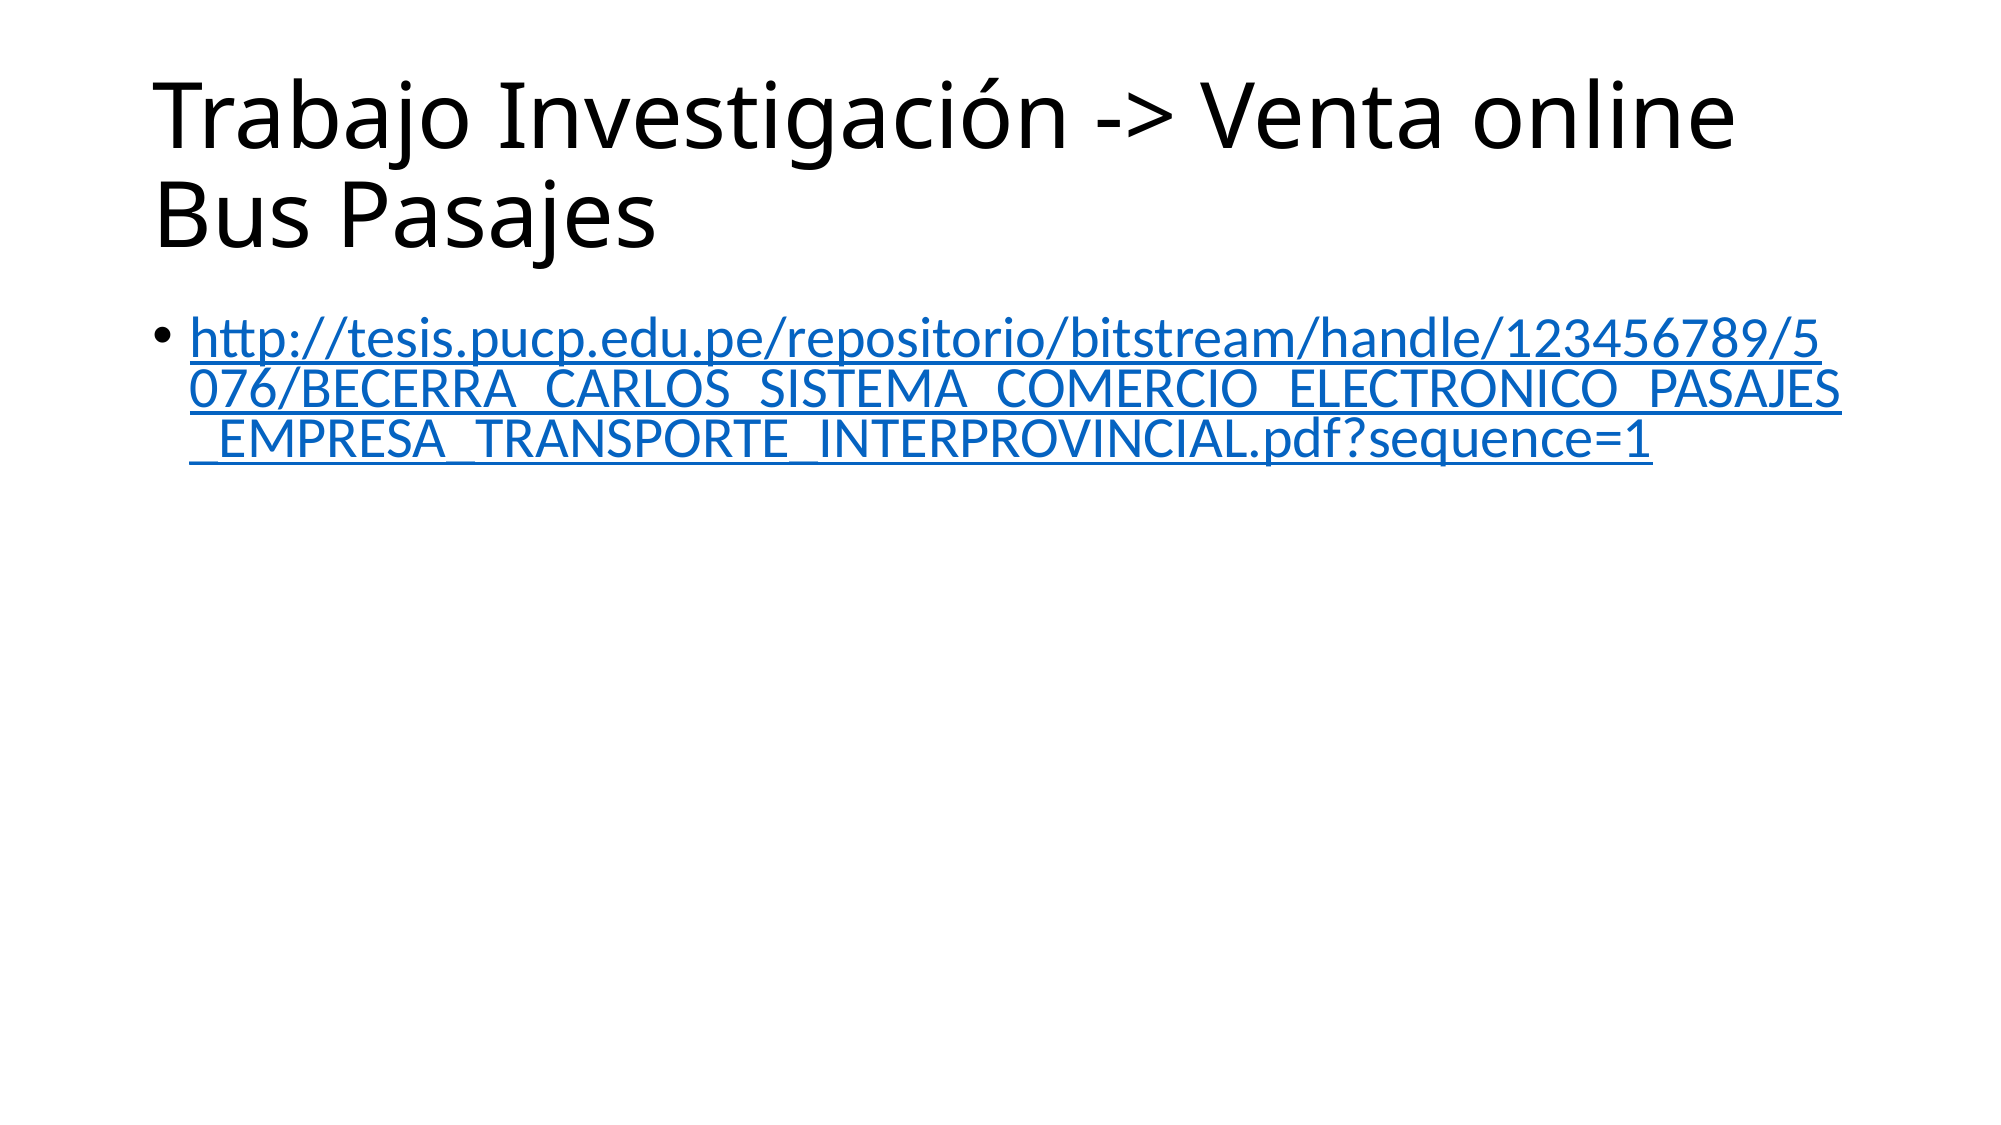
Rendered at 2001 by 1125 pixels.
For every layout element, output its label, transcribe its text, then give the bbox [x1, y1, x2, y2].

title Trabajo Investigación -> Venta online Bus Pasajes [137, 59, 1863, 278]
list http://tesis.pucp.edu.pe/repositorio/bitstream/handle/123456789/5076/BECERRA_CARLOS_SISTEMA_COMERCIO_ELECTRONICO_PASAJES_EMPRESA_TRANSPORTE_INTERPROVINCIAL.pdf?sequence=1 [137, 299, 1863, 1014]
